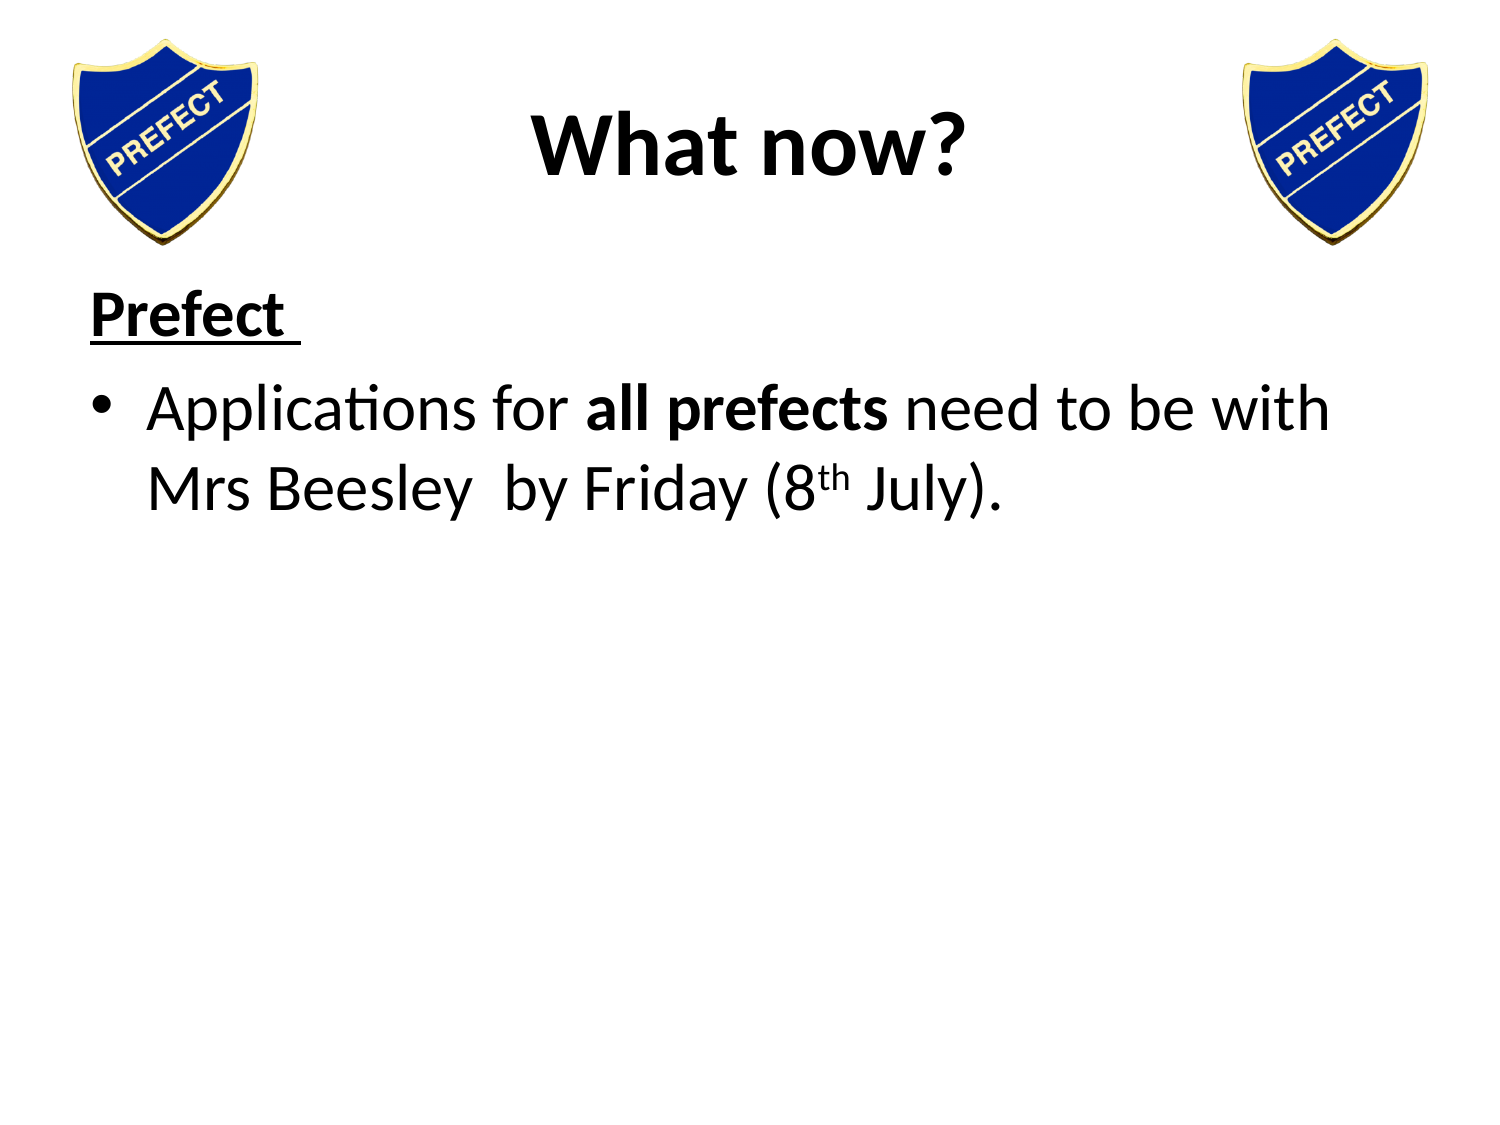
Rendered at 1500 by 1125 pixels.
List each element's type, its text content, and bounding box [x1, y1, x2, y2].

picture [64, 30, 266, 255]
title What now? [270, 45, 1228, 233]
picture [1233, 30, 1436, 255]
list Prefect Applications for all prefects need to be with Mrs Beesley by Friday (8th July). [75, 262, 1425, 1005]
